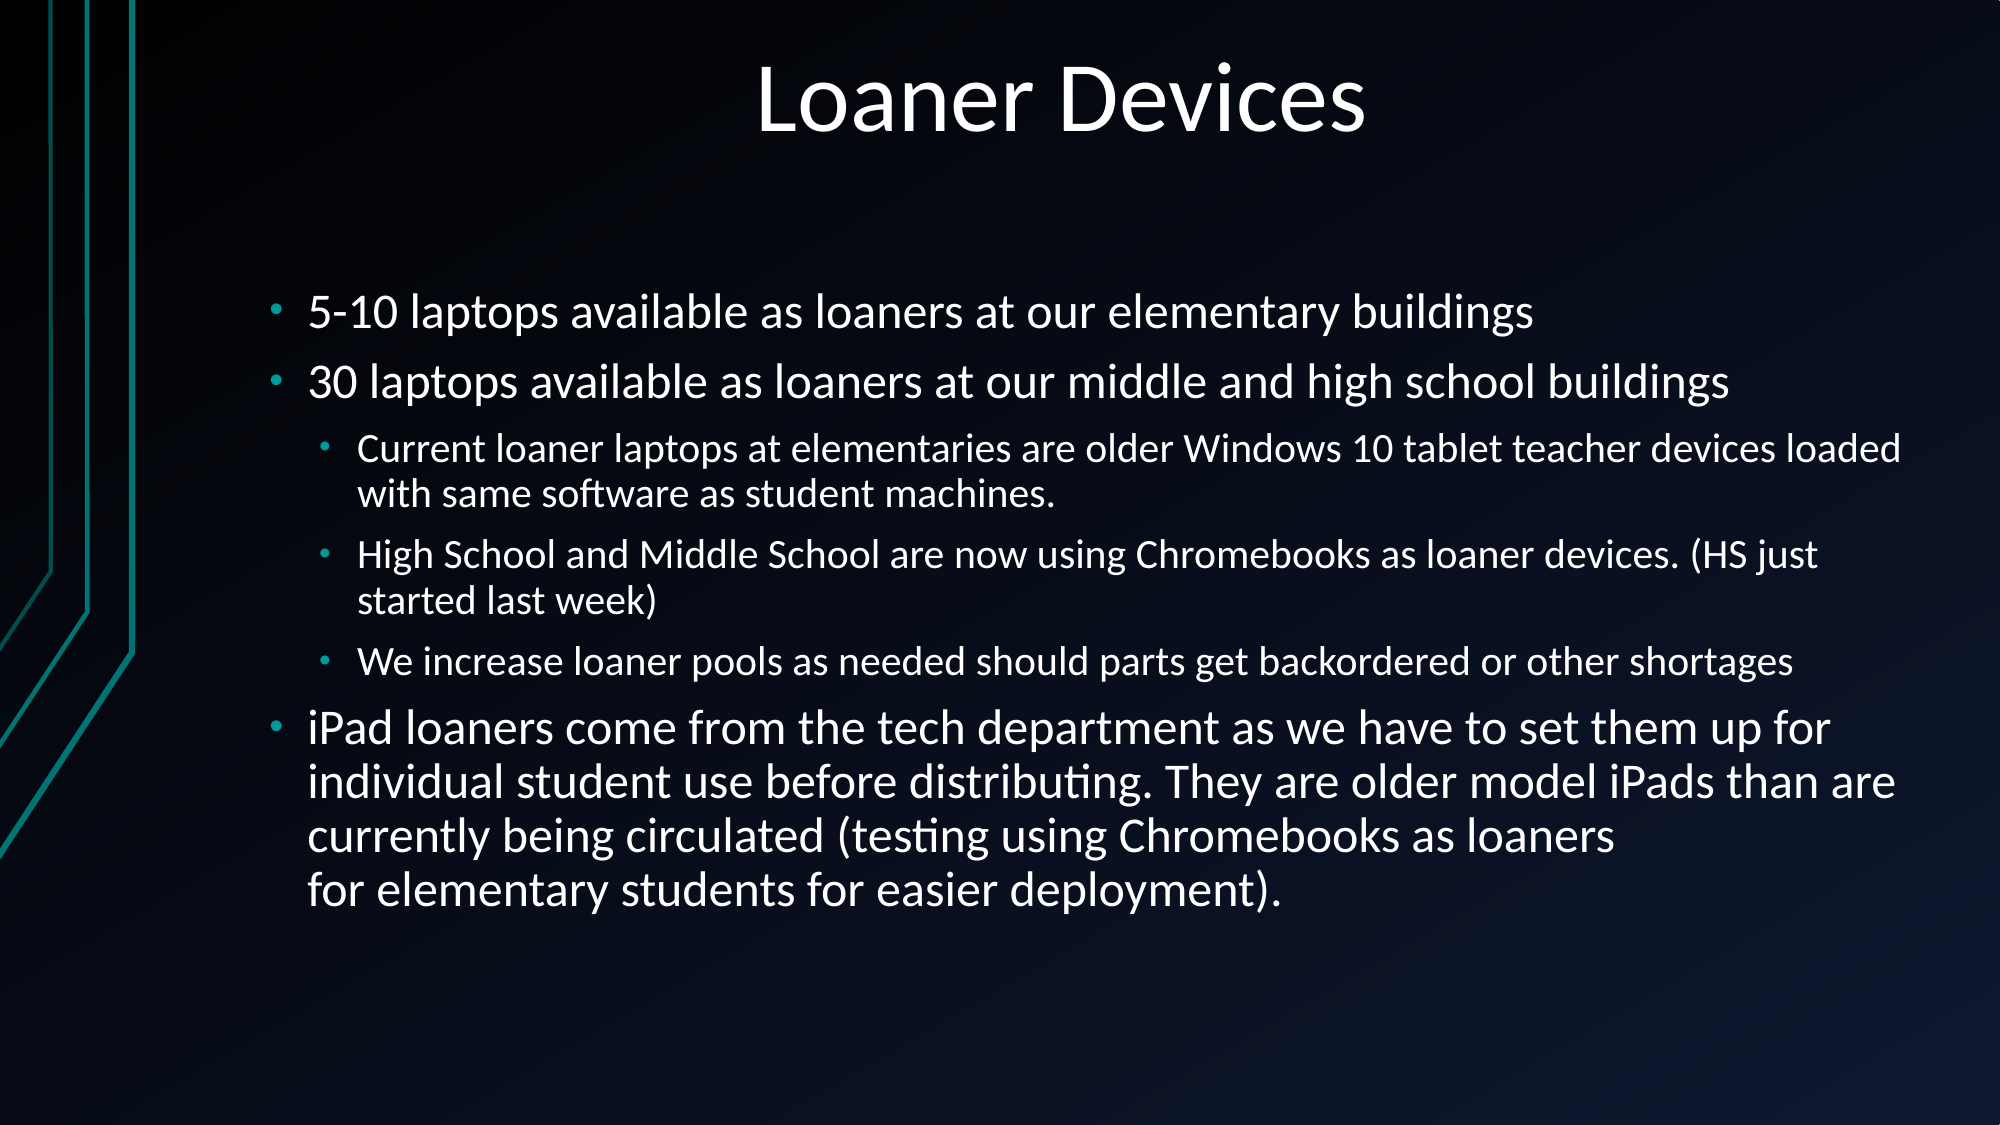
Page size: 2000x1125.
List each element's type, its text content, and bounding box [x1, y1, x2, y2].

list 5-10 laptops available as loaners at our elementary buildings 30 laptops available as loaners at our middle and high school buildings Current loaner laptops at elementaries are older Windows 10 tablet teacher devices loaded with same software as student machines. High School and Middle School are now using Chromebooks as loaner devices. (HS just started last week) We increase loaner pools as needed should parts get backordered or other shortages iPad loaners come from the tech department as we have to set them up for individual student use before distributing. They are older model iPads than are currently being circulated (testing using Chromebooks as loaners for elementary students for easier deployment). [187, 275, 1928, 1061]
title Loaner Devices [212, 24, 1912, 164]
